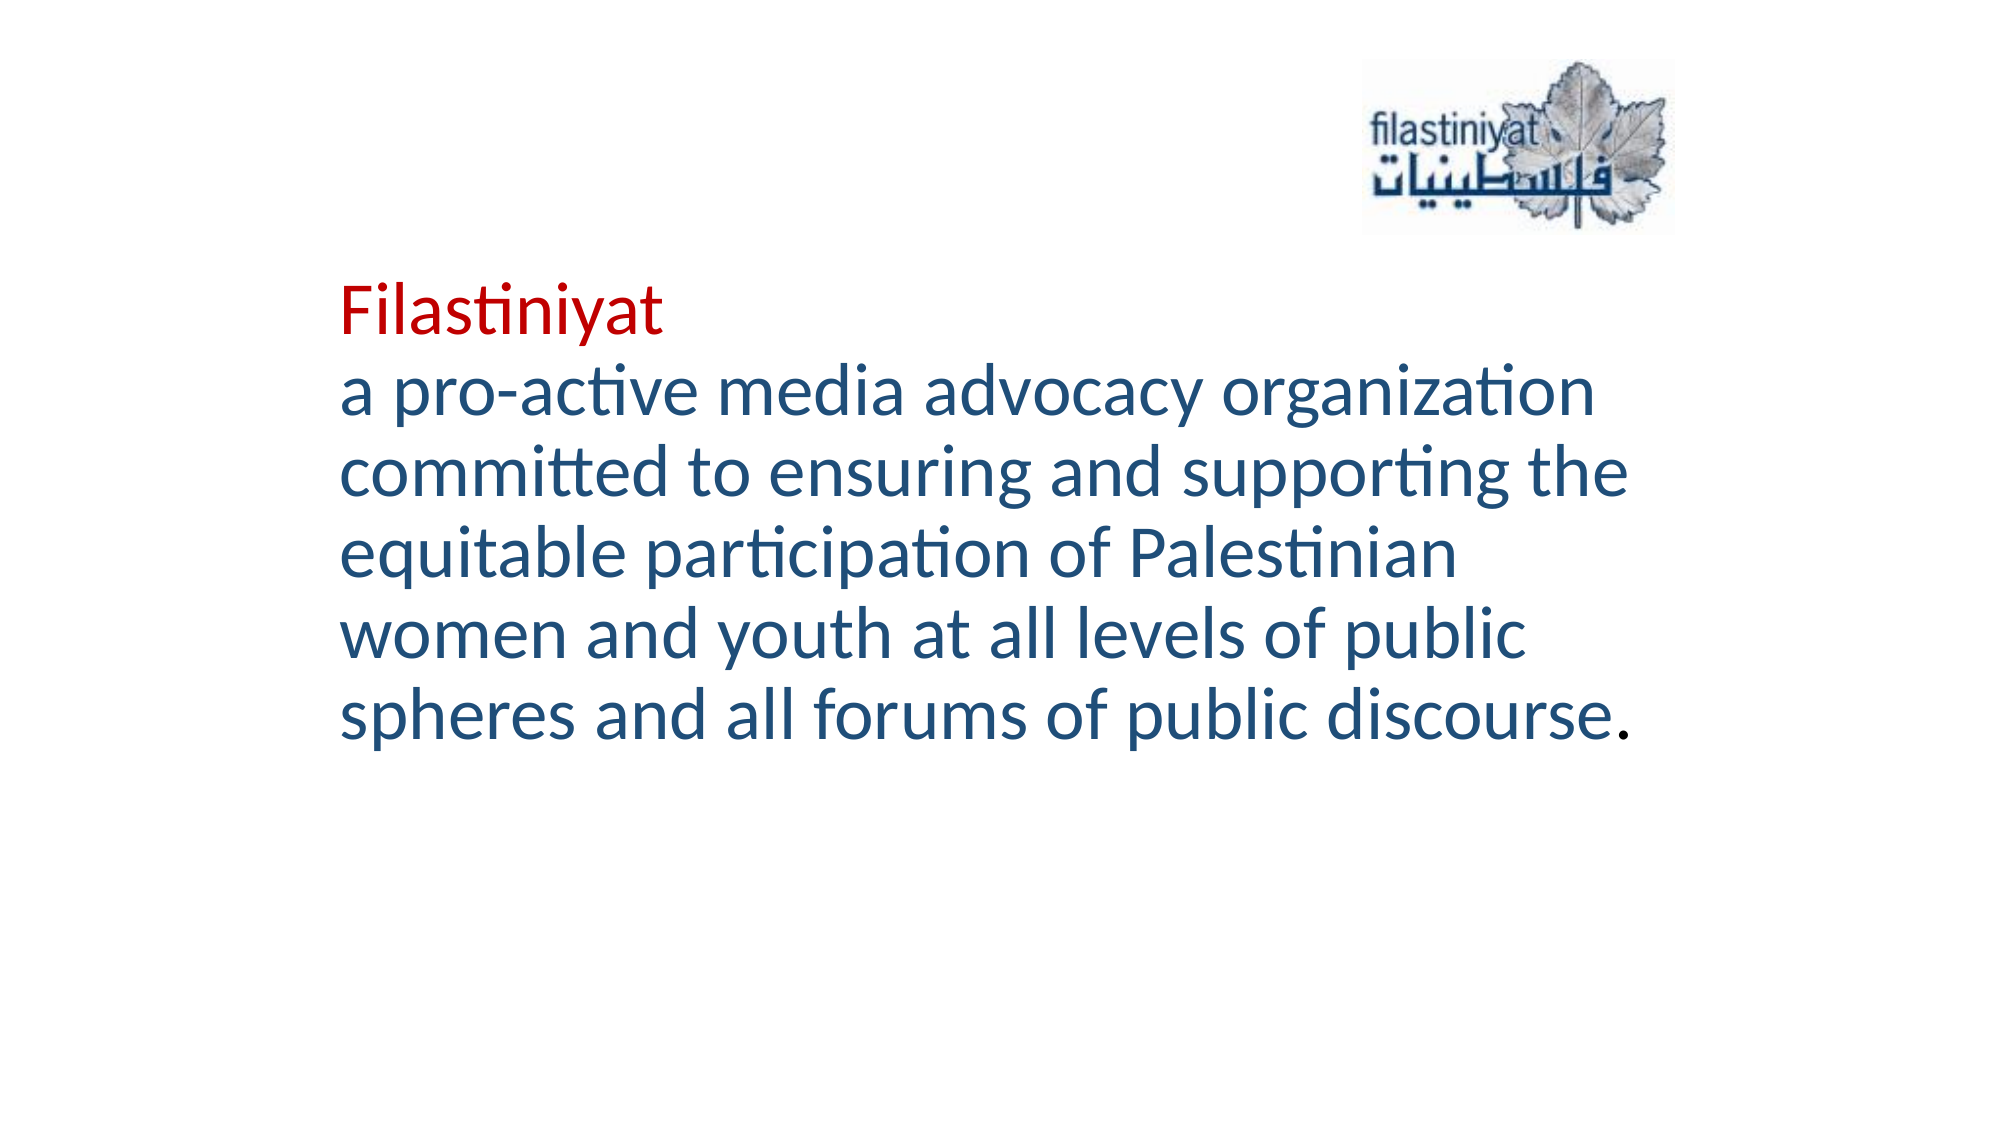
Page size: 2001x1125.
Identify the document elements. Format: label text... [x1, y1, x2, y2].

title [137, 59, 1863, 278]
picture [1362, 59, 1675, 235]
list Filastiniyat a pro-active media advocacy organization committed to ensuring and supporting the equitable participation of Palestinian women and youth at all levels of public spheres and all forums of public discourse. [324, 262, 1675, 1038]
